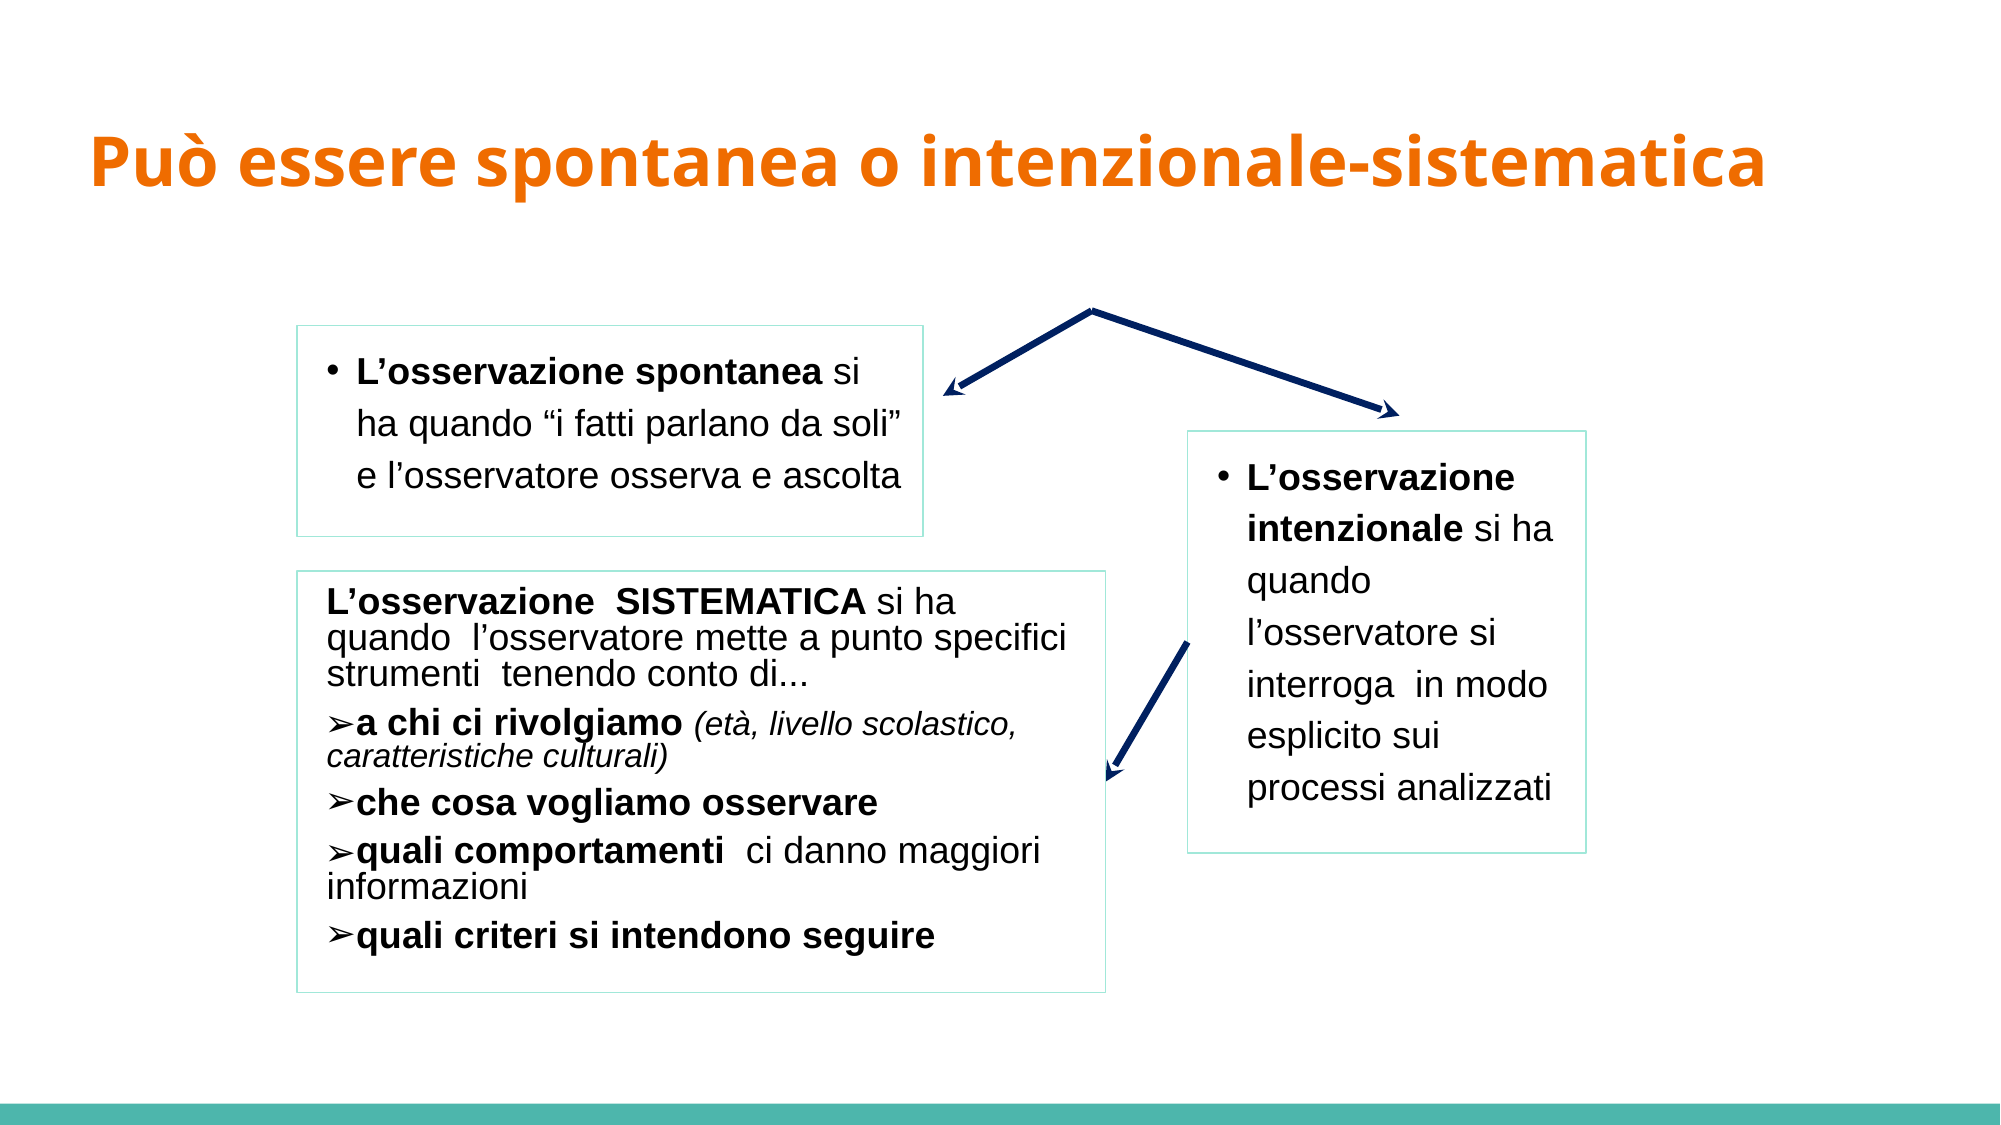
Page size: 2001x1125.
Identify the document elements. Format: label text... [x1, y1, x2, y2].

list L’osservazione spontanea si ha quando “i fatti parlano da soli” e l’osservatore osserva e ascolta [296, 325, 924, 537]
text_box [1091, 310, 1400, 416]
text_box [1105, 641, 1188, 782]
title Può essere spontanea o intenzionale-sistematica [68, 97, 1932, 252]
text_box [942, 310, 1092, 397]
text_box L’osservazione SISTEMATICA si ha quando l’osservatore mette a punto specifici strumenti tenendo conto di... a chi ci rivolgiamo (età, livello scolastico, caratteristiche culturali) che cosa vogliamo osservare quali comportamenti ci danno maggiori informazioni quali criteri si intendono seguire [296, 570, 1106, 993]
text_box L’osservazione intenzionale si ha quando l’osservatore si interroga in modo esplicito sui processi analizzati [1187, 430, 1586, 853]
